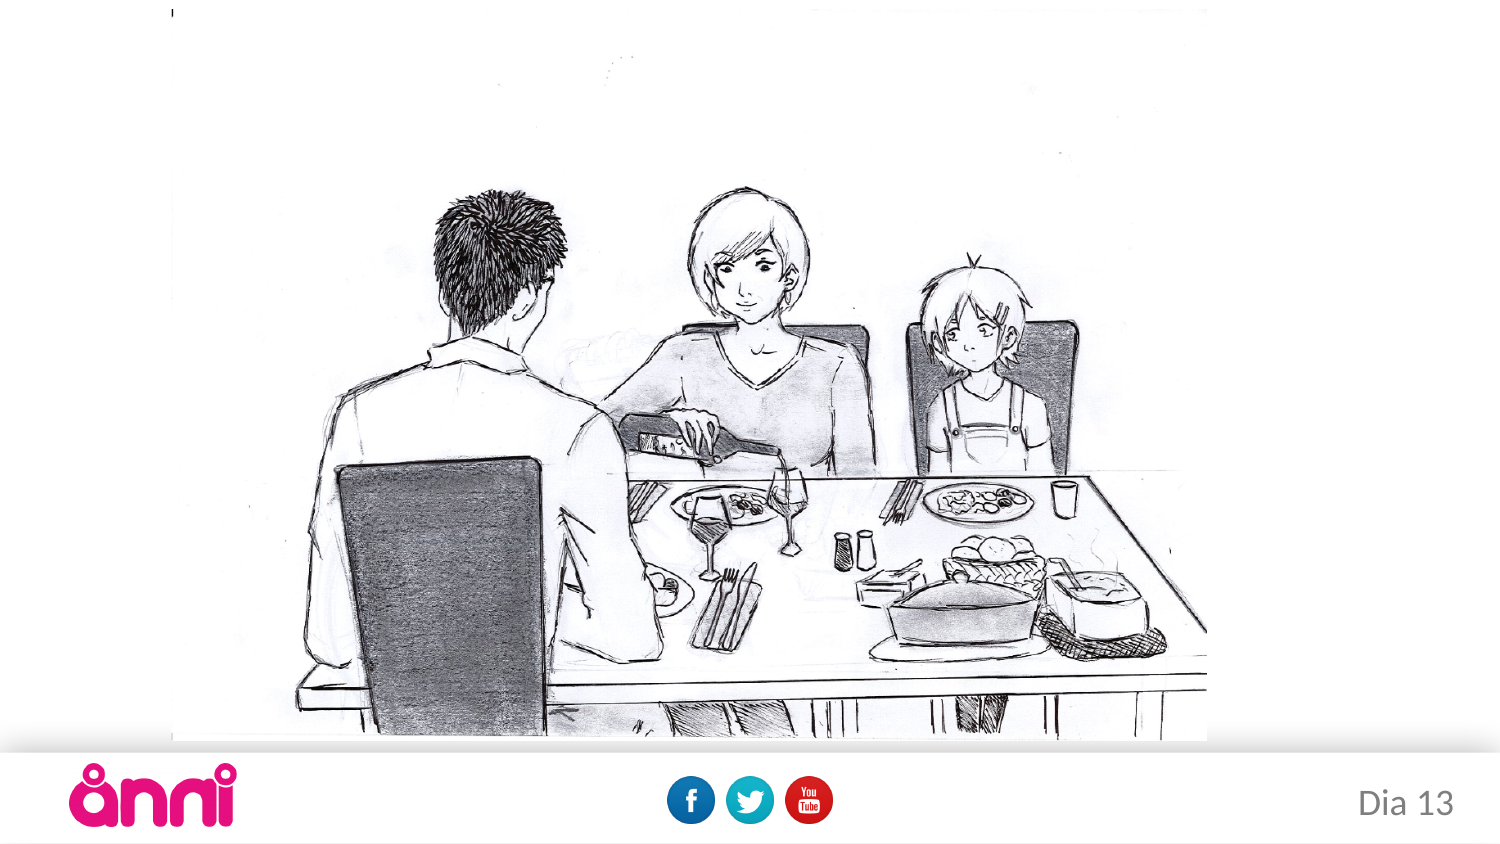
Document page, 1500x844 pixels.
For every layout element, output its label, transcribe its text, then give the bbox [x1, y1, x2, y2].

picture [69, 763, 237, 827]
picture [173, 0, 1207, 844]
text_box Dia 13 [1343, 770, 1470, 830]
